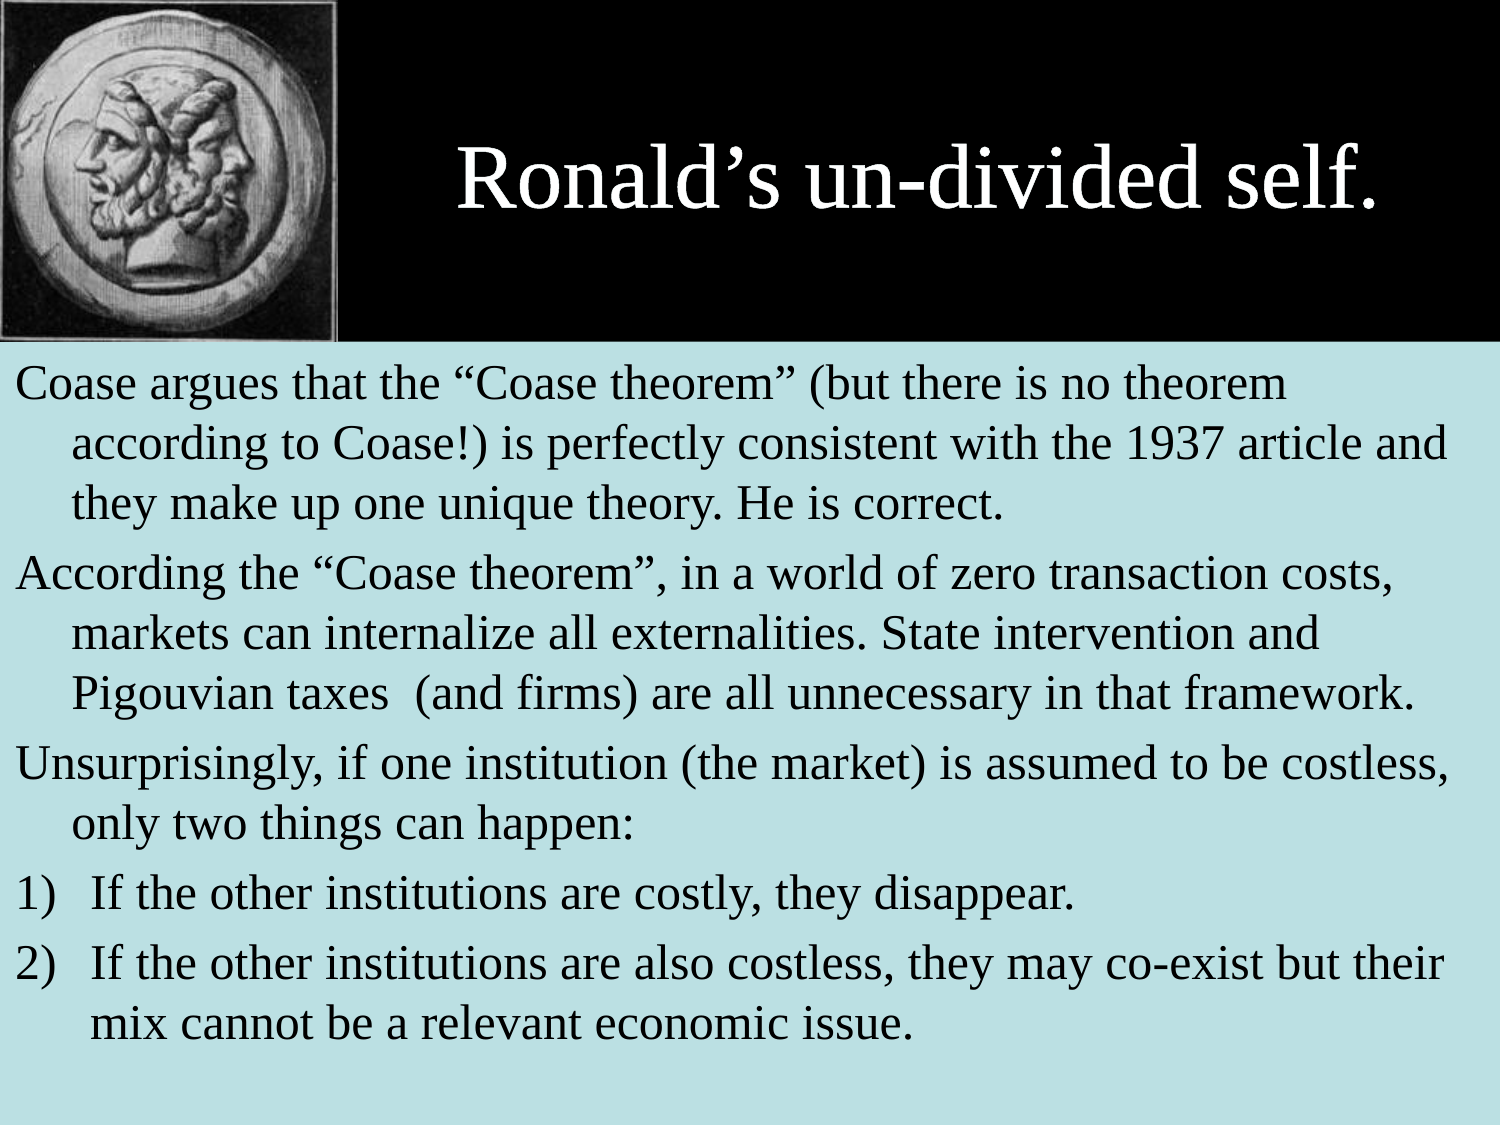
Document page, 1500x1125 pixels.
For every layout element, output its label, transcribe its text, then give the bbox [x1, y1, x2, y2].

title Ronald’s un-divided self. [339, 0, 1500, 341]
picture [0, 0, 338, 342]
list Coase argues that the “Coase theorem” (but there is no theorem according to Coase!) is perfectly consistent with the 1937 article and they make up one unique theory. He is correct. According the “Coase theorem”, in a world of zero transaction costs, markets can internalize all externalities. State intervention and Pigouvian taxes (and firms) are all unnecessary in that framework. Unsurprisingly, if one institution (the market) is assumed to be costless, only two things can happen: If the other institutions are costly, they disappear. If the other institutions are also costless, they may co-exist but their mix cannot be a relevant economic issue. [0, 341, 1500, 1125]
